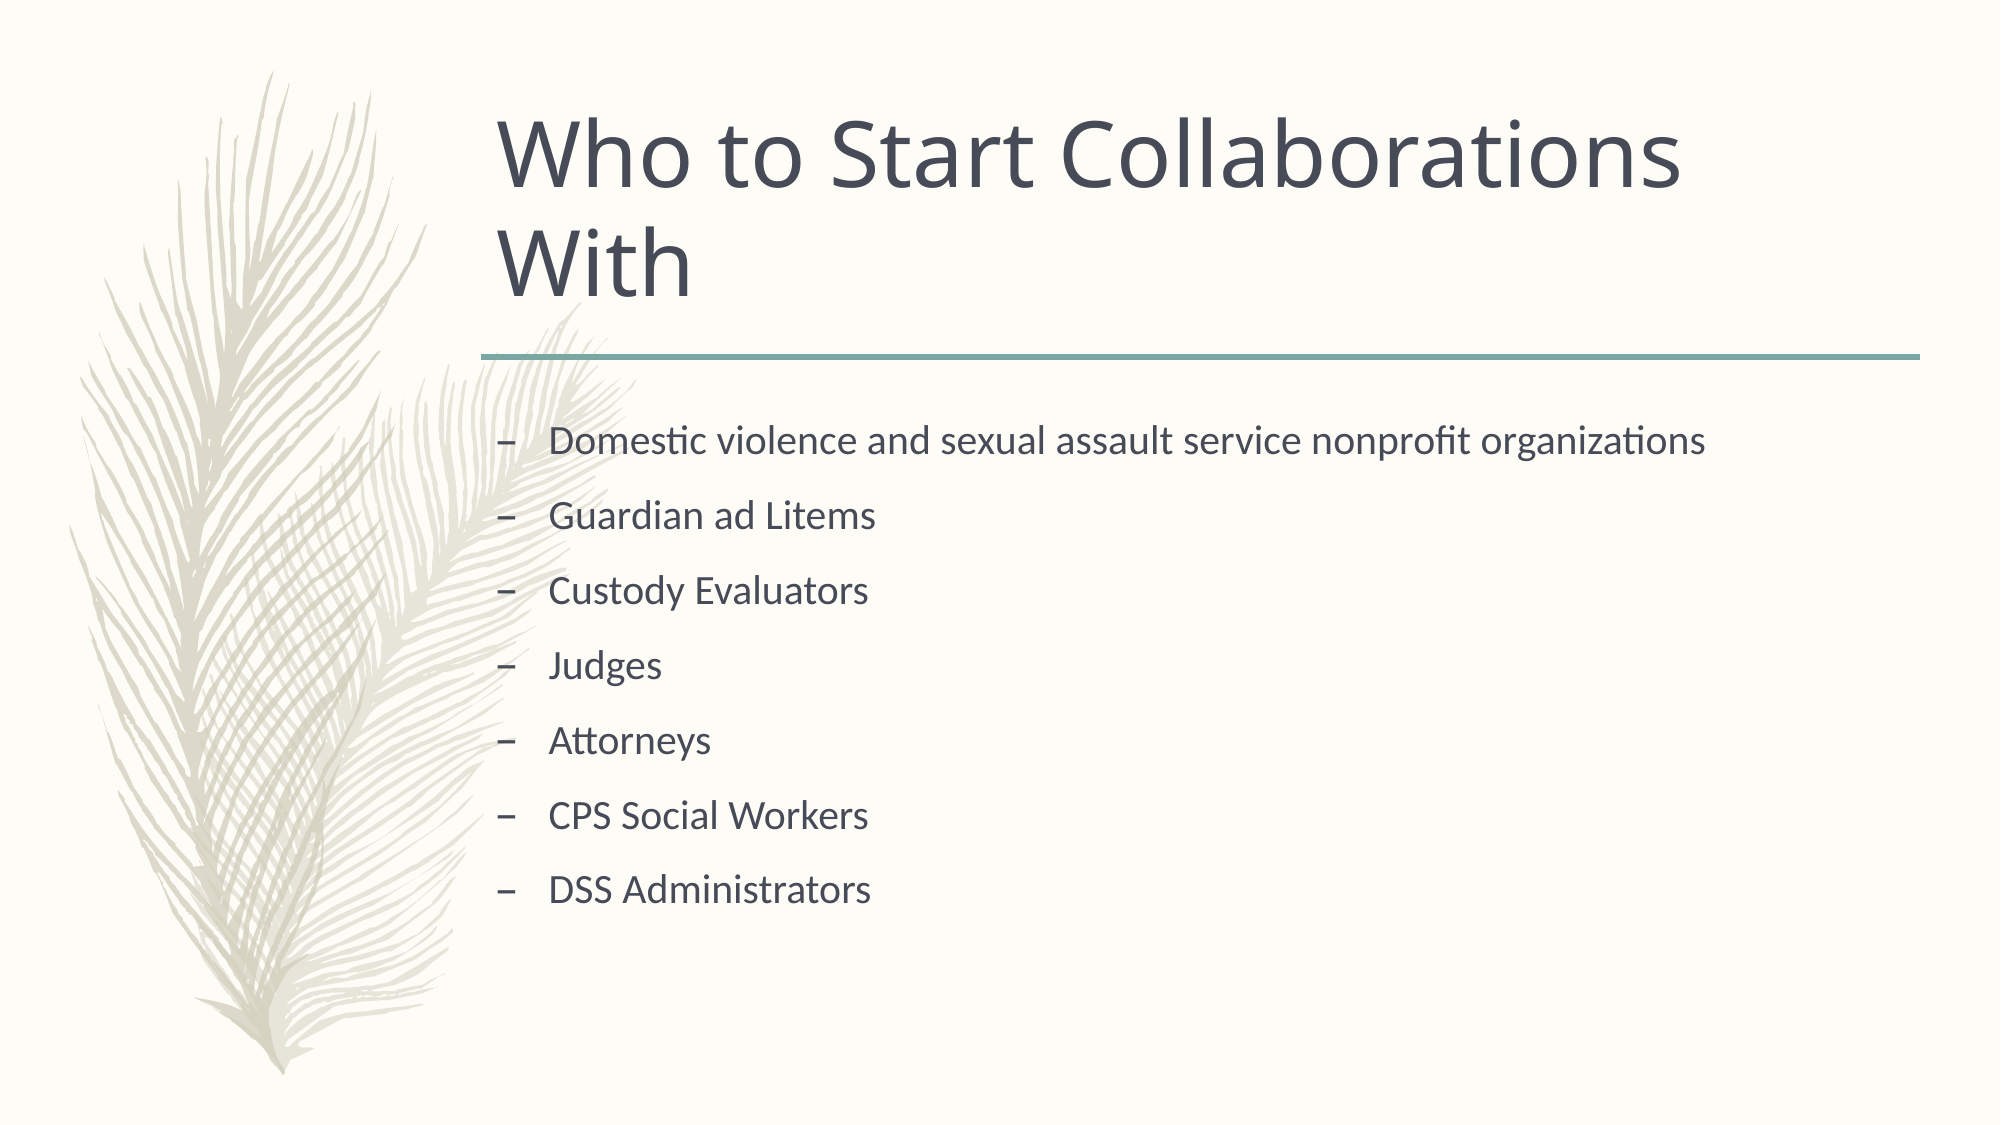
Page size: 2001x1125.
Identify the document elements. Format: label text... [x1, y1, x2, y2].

list Domestic violence and sexual assault service nonprofit organizations Guardian ad Litems Custody Evaluators Judges Attorneys CPS Social Workers DSS Administrators [481, 399, 1920, 999]
title Who to Start Collaborations With [481, 93, 1920, 350]
